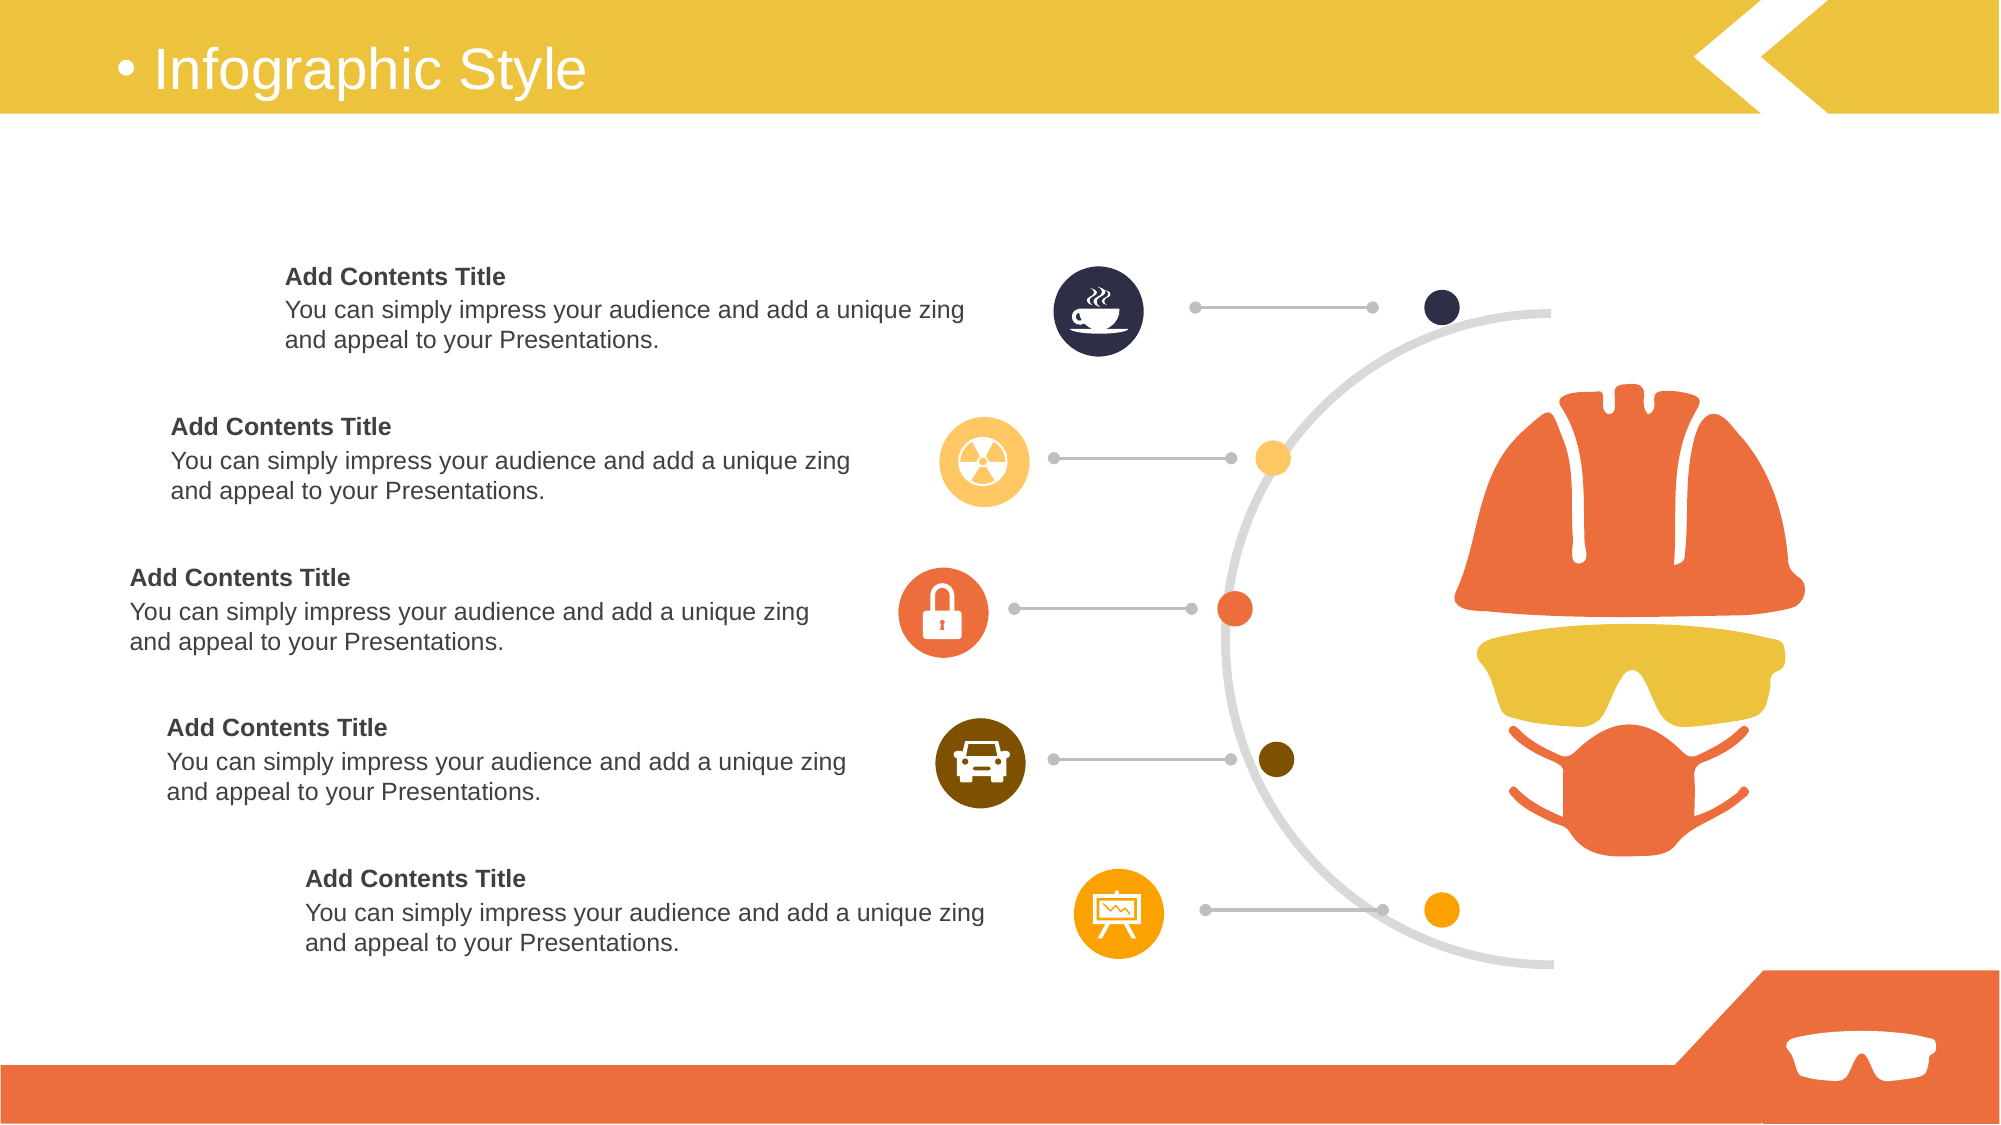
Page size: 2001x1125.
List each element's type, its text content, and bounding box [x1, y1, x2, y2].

text_box [1423, 891, 1461, 929]
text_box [155, 403, 914, 513]
text_box [1257, 740, 1296, 779]
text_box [151, 704, 910, 815]
text_box [1423, 288, 1461, 327]
text_box [938, 415, 1031, 509]
text_box [1216, 589, 1254, 628]
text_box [1447, 382, 1811, 859]
text_box [1091, 889, 1142, 940]
text_box [1052, 265, 1145, 358]
text_box [934, 717, 1027, 810]
text_box [1067, 285, 1131, 335]
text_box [270, 252, 1028, 363]
text_box [1072, 867, 1166, 961]
text_box [897, 566, 990, 659]
text_box [952, 740, 1011, 784]
text_box [1254, 439, 1292, 477]
text_box [1224, 312, 1555, 966]
list Infographic Style [101, 31, 2000, 151]
text_box [957, 435, 1009, 488]
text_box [114, 553, 873, 664]
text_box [290, 855, 1048, 965]
text_box [921, 582, 963, 641]
